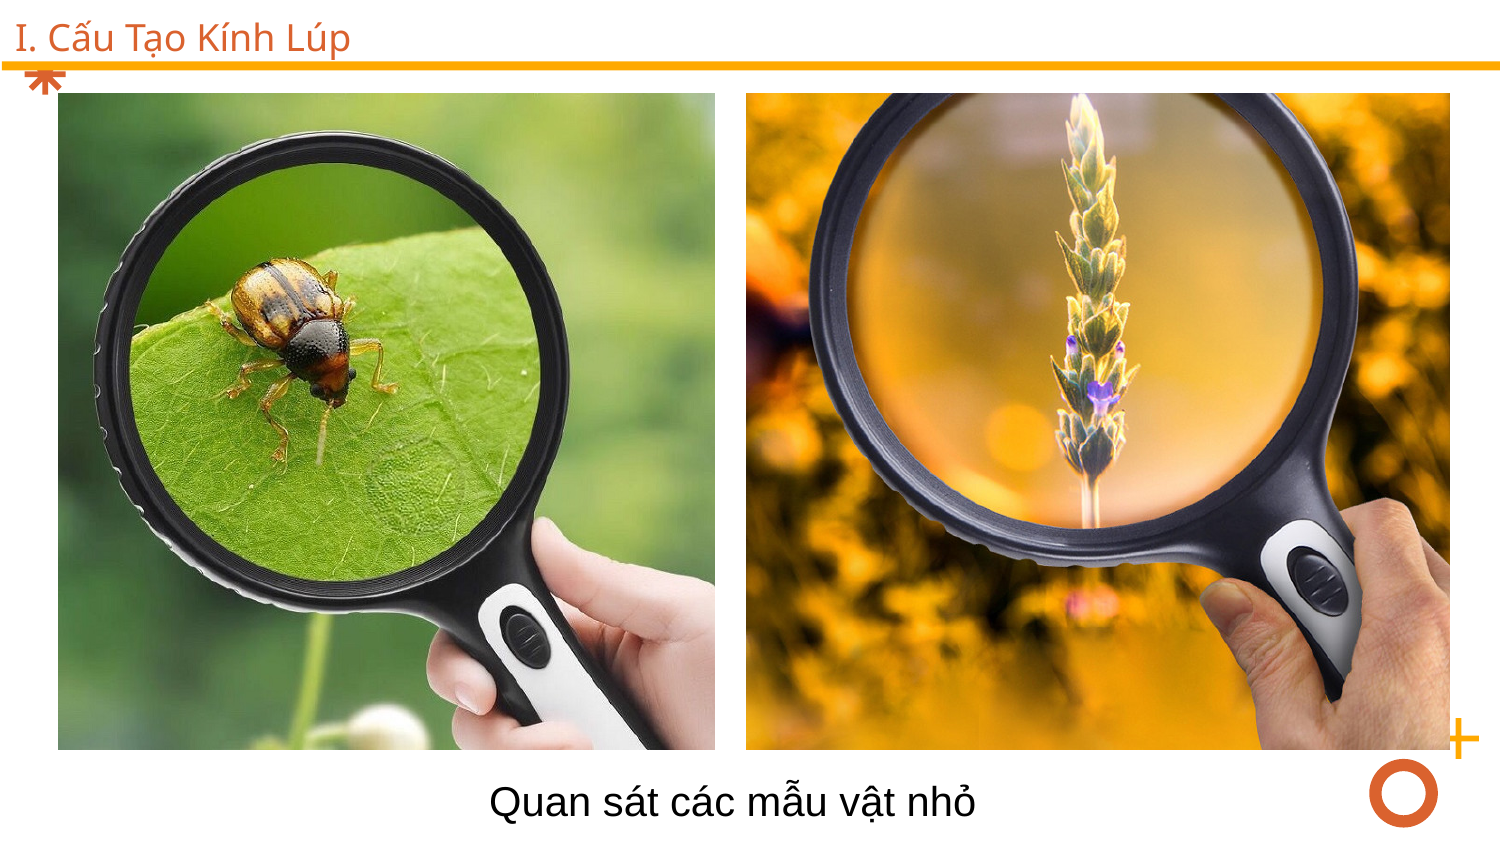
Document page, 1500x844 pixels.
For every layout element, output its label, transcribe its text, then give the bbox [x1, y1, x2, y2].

picture [58, 93, 715, 751]
text_box Quan sát các mẫu vật nhỏ [447, 749, 1019, 844]
picture [746, 93, 1451, 751]
title I. Cấu Tạo Kính Lúp [0, 0, 982, 66]
text_box [1, 61, 1500, 71]
